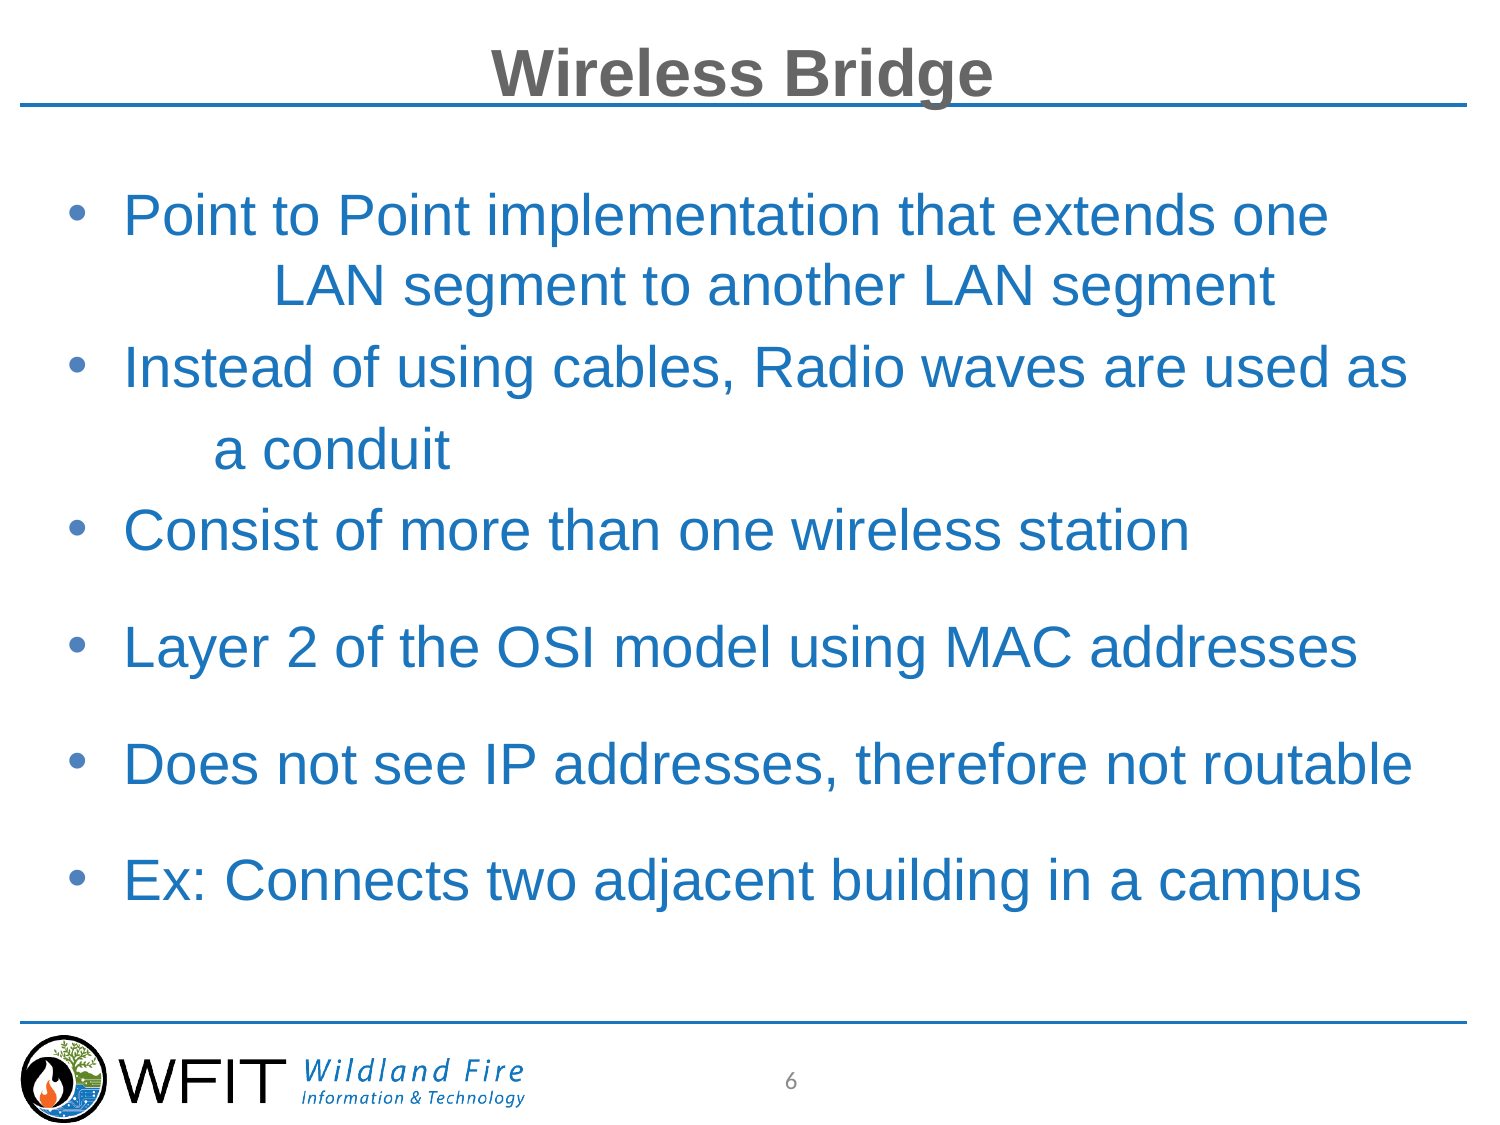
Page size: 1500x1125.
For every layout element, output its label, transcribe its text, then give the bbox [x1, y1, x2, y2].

text_box Point to Point implementation that extends one LAN segment to another LAN segment Instead of using cables, Radio waves are used as a conduit Consist of more than one wireless station Layer 2 of the OSI model using MAC addresses Does not see IP addresses, therefore not routable Ex: Connects two adjacent building in a campus [52, 162, 1448, 913]
picture [20, 1035, 525, 1123]
text_box Wireless Bridge [43, 0, 1444, 125]
